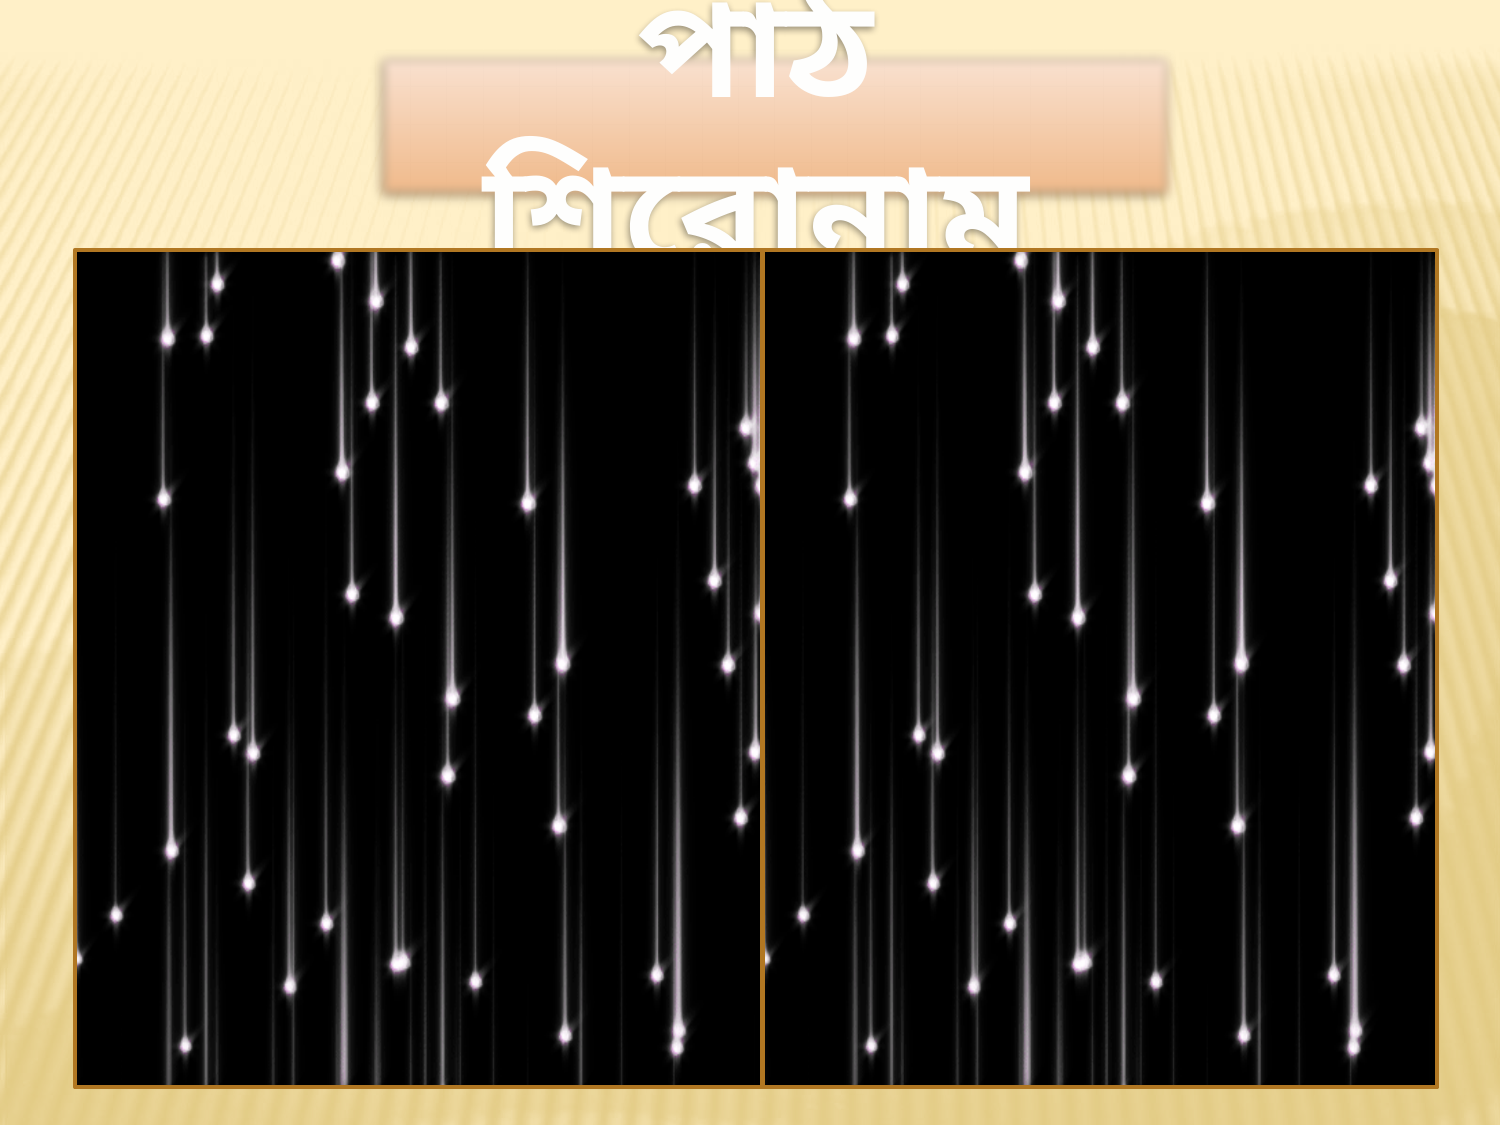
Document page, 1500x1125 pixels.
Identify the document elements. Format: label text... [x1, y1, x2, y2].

text_box পাঠ শিরোনাম [391, 66, 1160, 185]
text_box [73, 248, 760, 1089]
text_box [760, 248, 1439, 1089]
